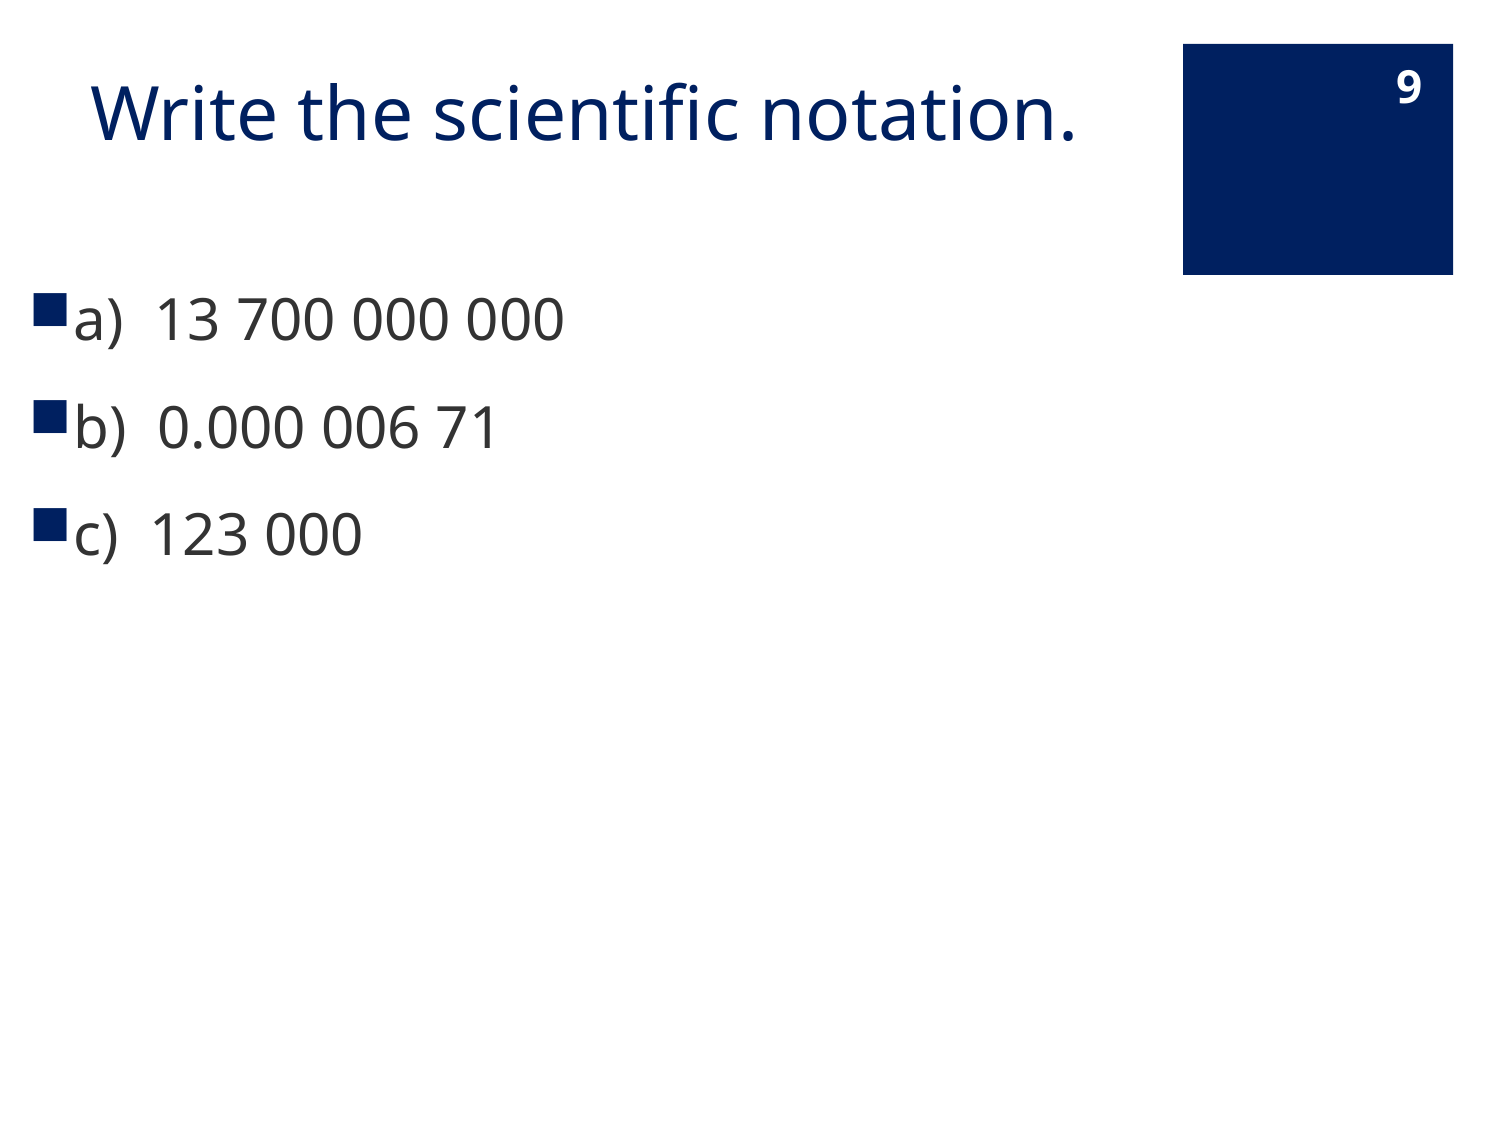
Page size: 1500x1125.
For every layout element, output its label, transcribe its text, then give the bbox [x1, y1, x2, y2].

title Write the scientific notation. [74, 49, 1143, 163]
slide_number 9 [1354, 59, 1438, 119]
list a) 13 700 000 000 b) 0.000 006 71 c) 123 000 [12, 274, 1476, 601]
